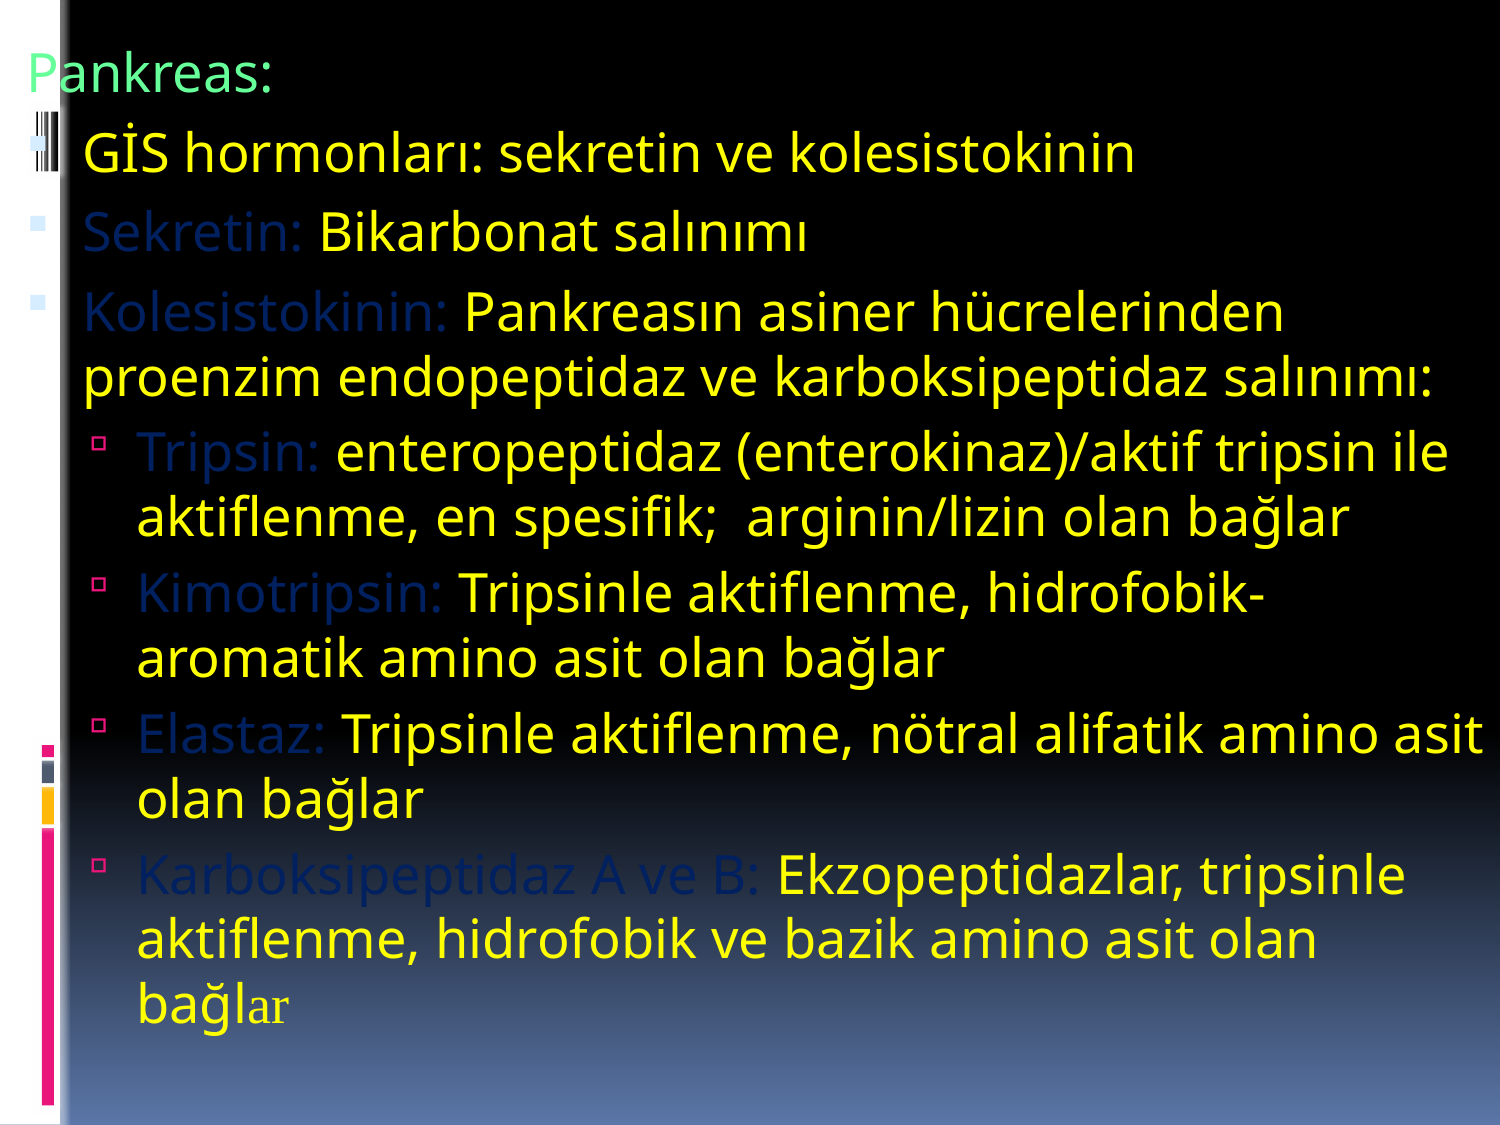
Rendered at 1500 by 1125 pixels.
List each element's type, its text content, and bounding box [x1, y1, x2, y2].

list Pankreas: GİS hormonları: sekretin ve kolesistokinin Sekretin: Bikarbonat salınımı Kolesistokinin: Pankreasın asiner hücrelerinden proenzim endopeptidaz ve karboksipeptidaz salınımı: Tripsin: enteropeptidaz (enterokinaz)/aktif tripsin ile aktiflenme, en spesifik; arginin/lizin olan bağlar Kimotripsin: Tripsinle aktiflenme, hidrofobik-aromatik amino asit olan bağlar Elastaz: Tripsinle aktiflenme, nötral alifatik amino asit olan bağlar Karboksipeptidaz A ve B: Ekzopeptidazlar, tripsinle aktiflenme, hidrofobik ve bazik amino asit olan bağlar [0, 31, 1500, 1106]
